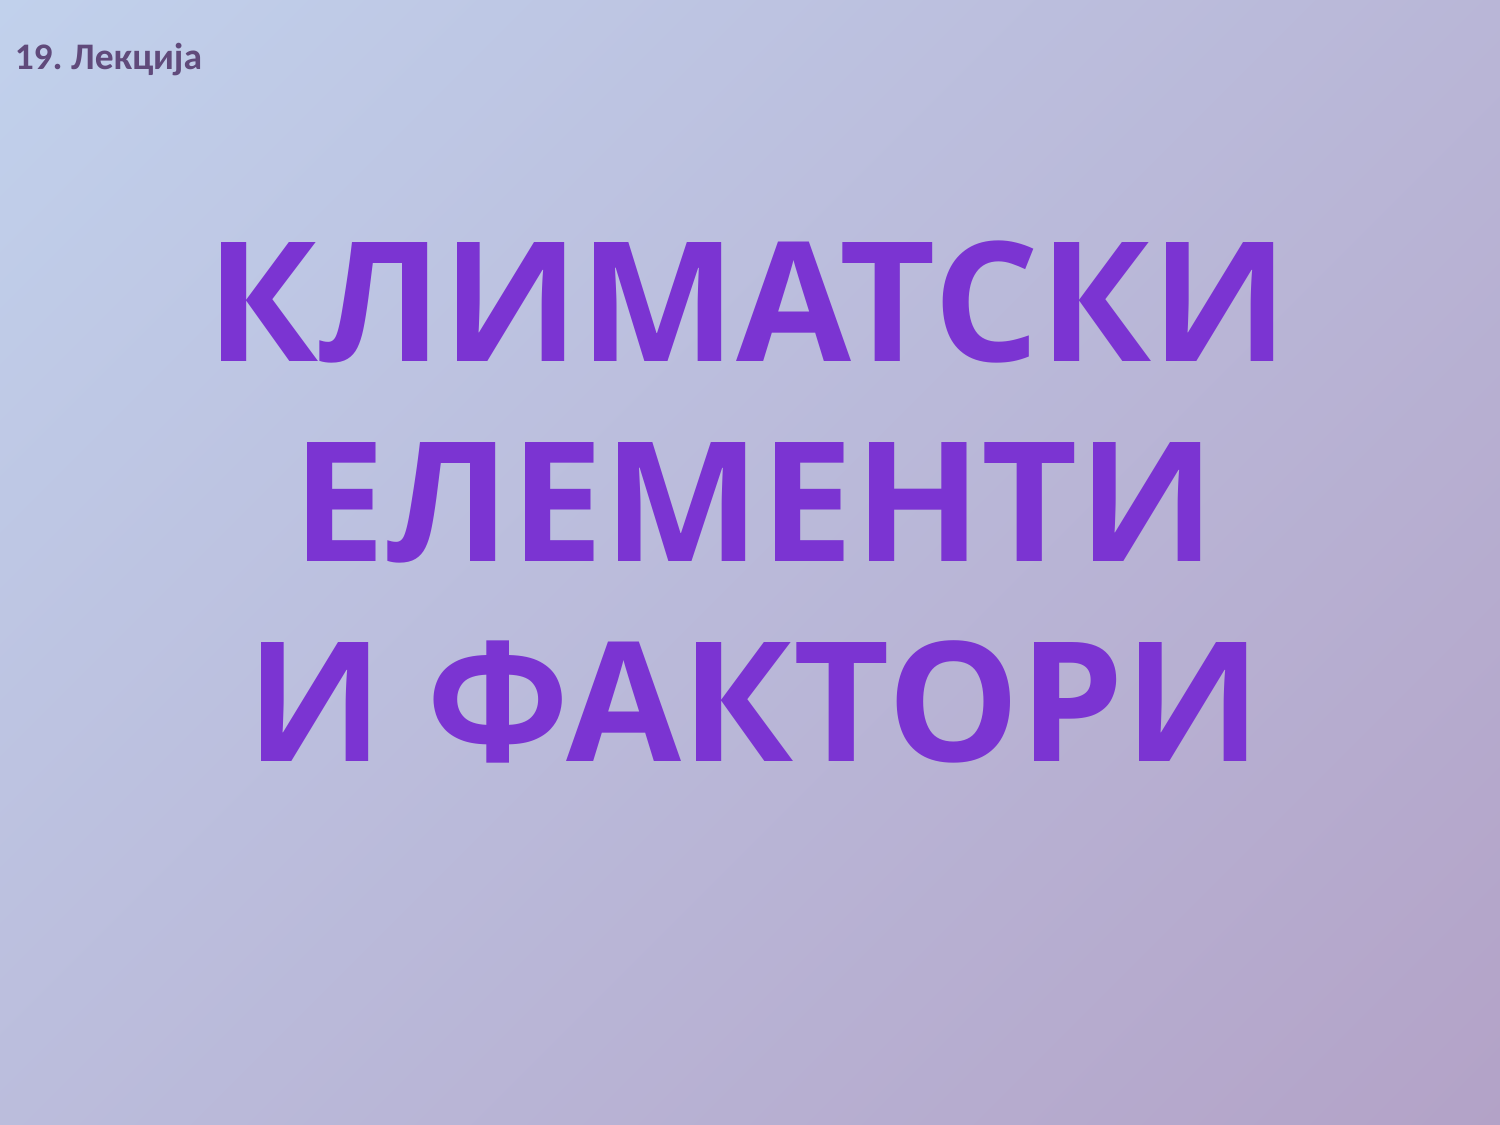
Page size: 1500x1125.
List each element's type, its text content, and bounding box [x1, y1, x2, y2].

text_box КЛИМАТСКИ ЕЛЕМЕНТИ И ФАКТОРИ [161, 187, 1348, 803]
text_box 19. Лекција [0, 24, 488, 85]
